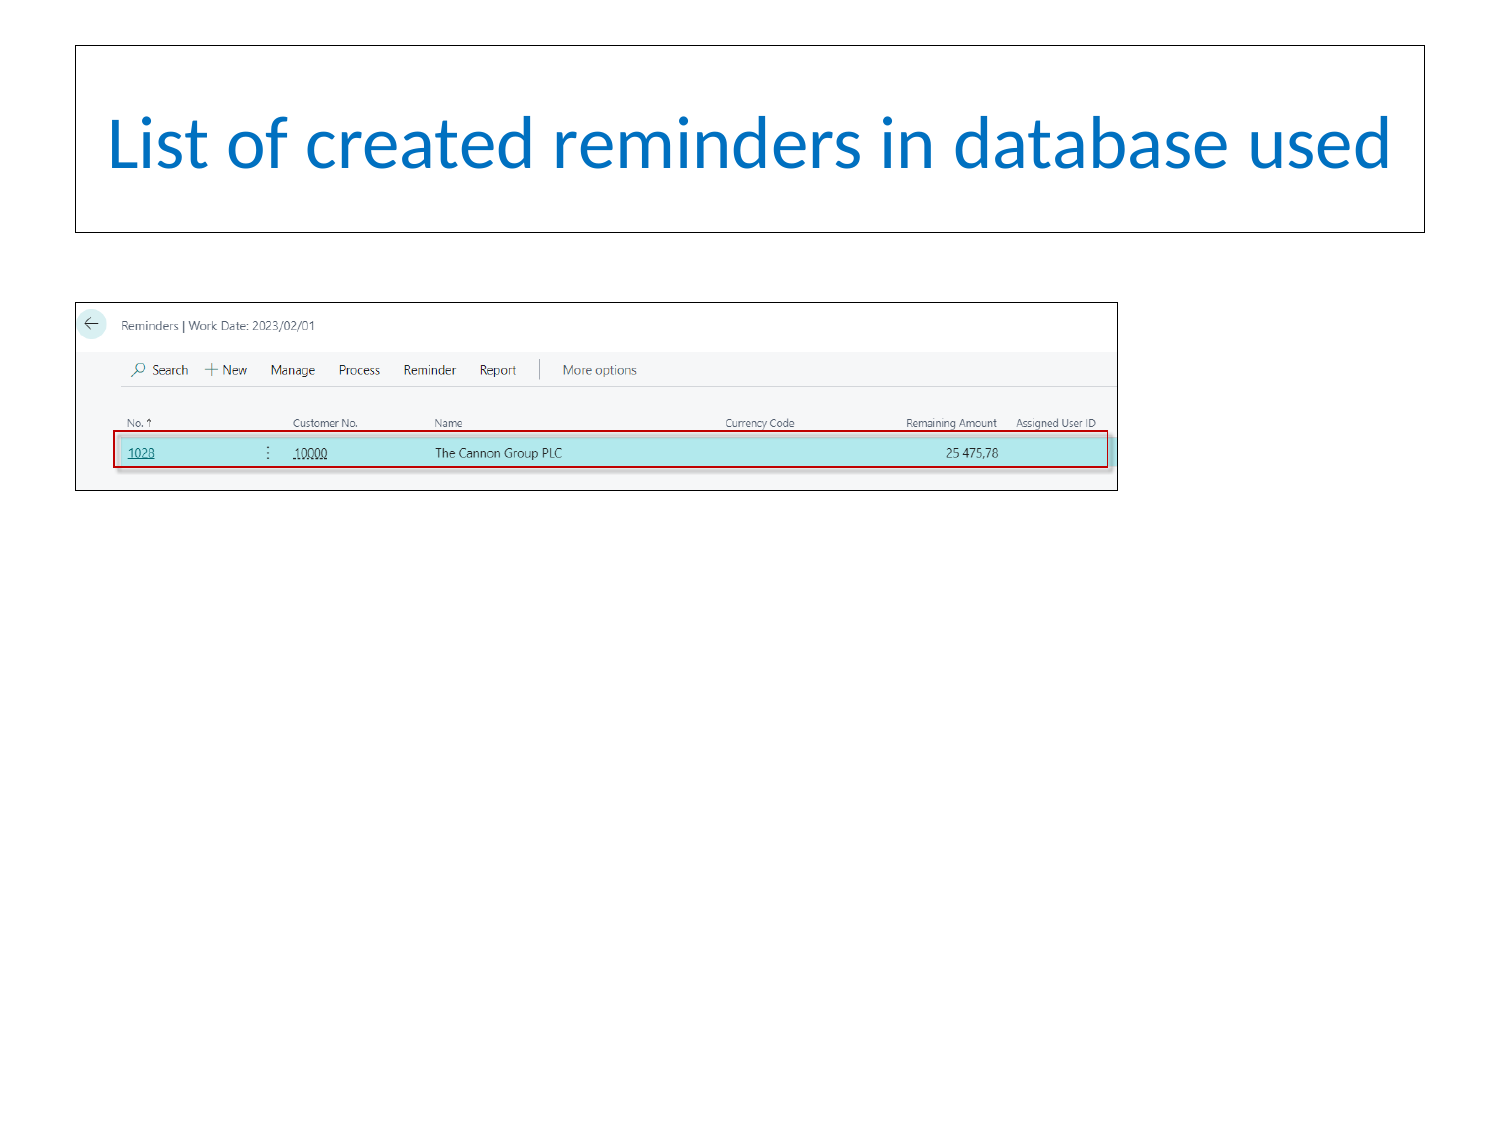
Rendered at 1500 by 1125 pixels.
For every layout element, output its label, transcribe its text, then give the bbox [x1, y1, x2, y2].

picture [74, 302, 1118, 491]
title List of created reminders in database used [75, 45, 1425, 233]
